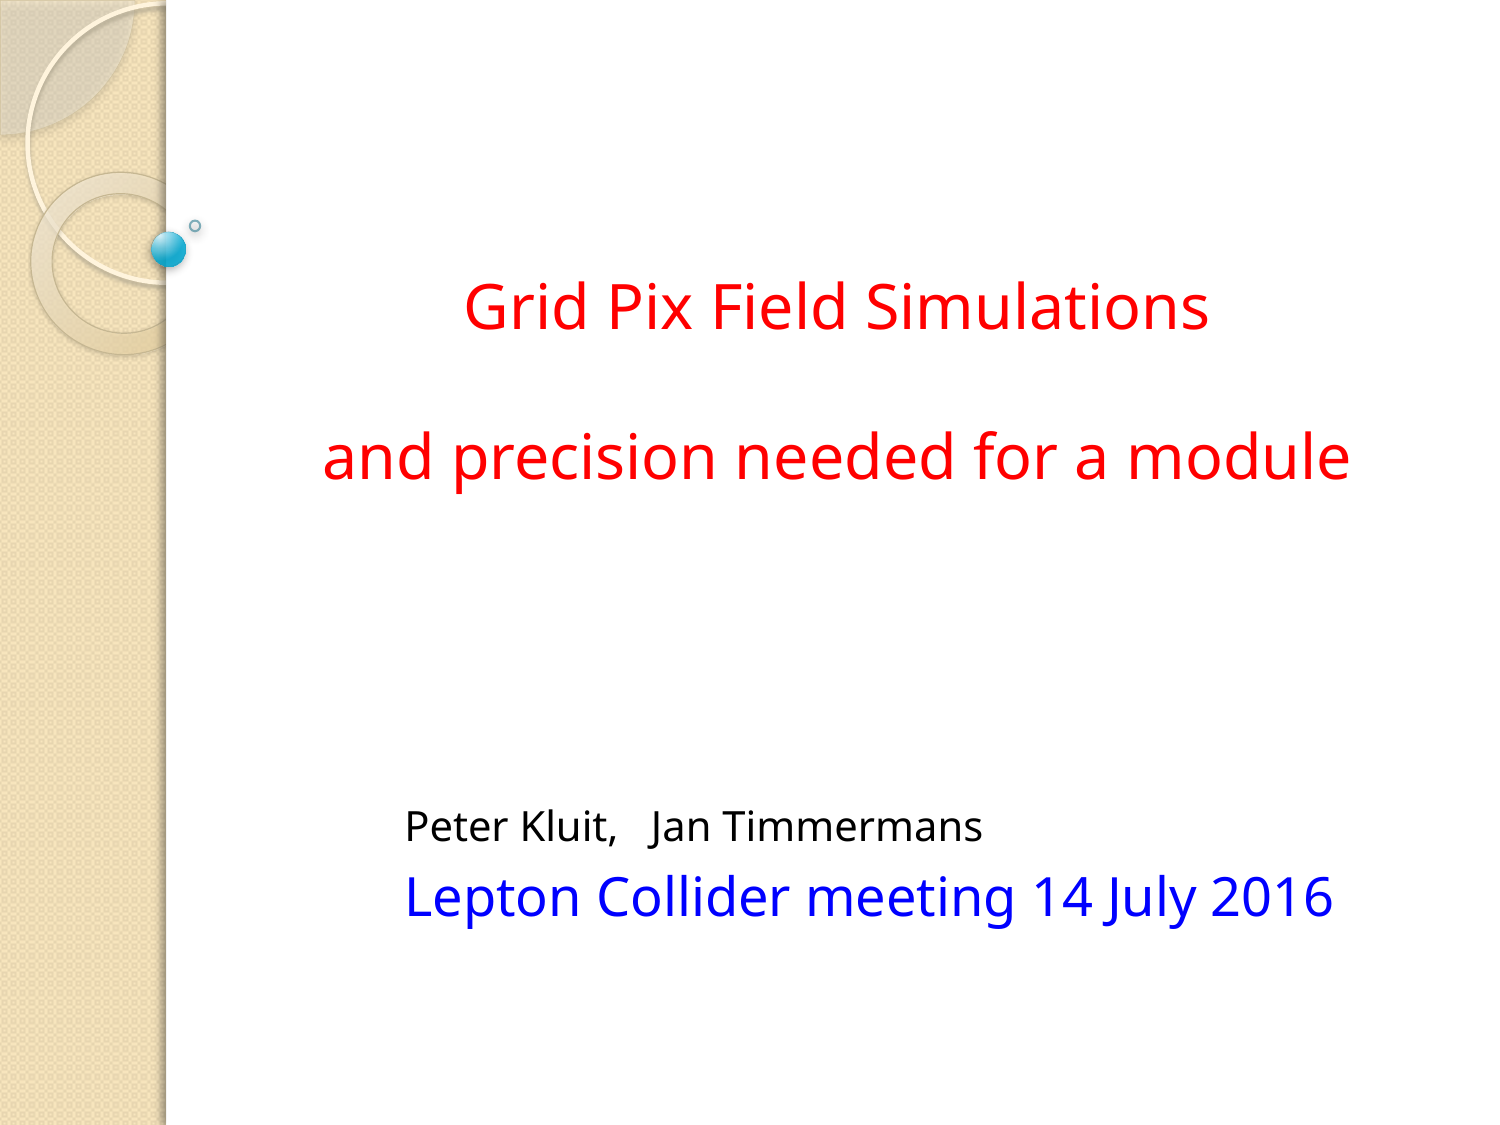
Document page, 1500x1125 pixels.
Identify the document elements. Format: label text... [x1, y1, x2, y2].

subtitle Peter Kluit, Jan Timmermans Lepton Collider meeting 14 July 2016 [384, 799, 1401, 1088]
title Grid Pix Field Simulations and precision needed for a module [200, 258, 1475, 500]
